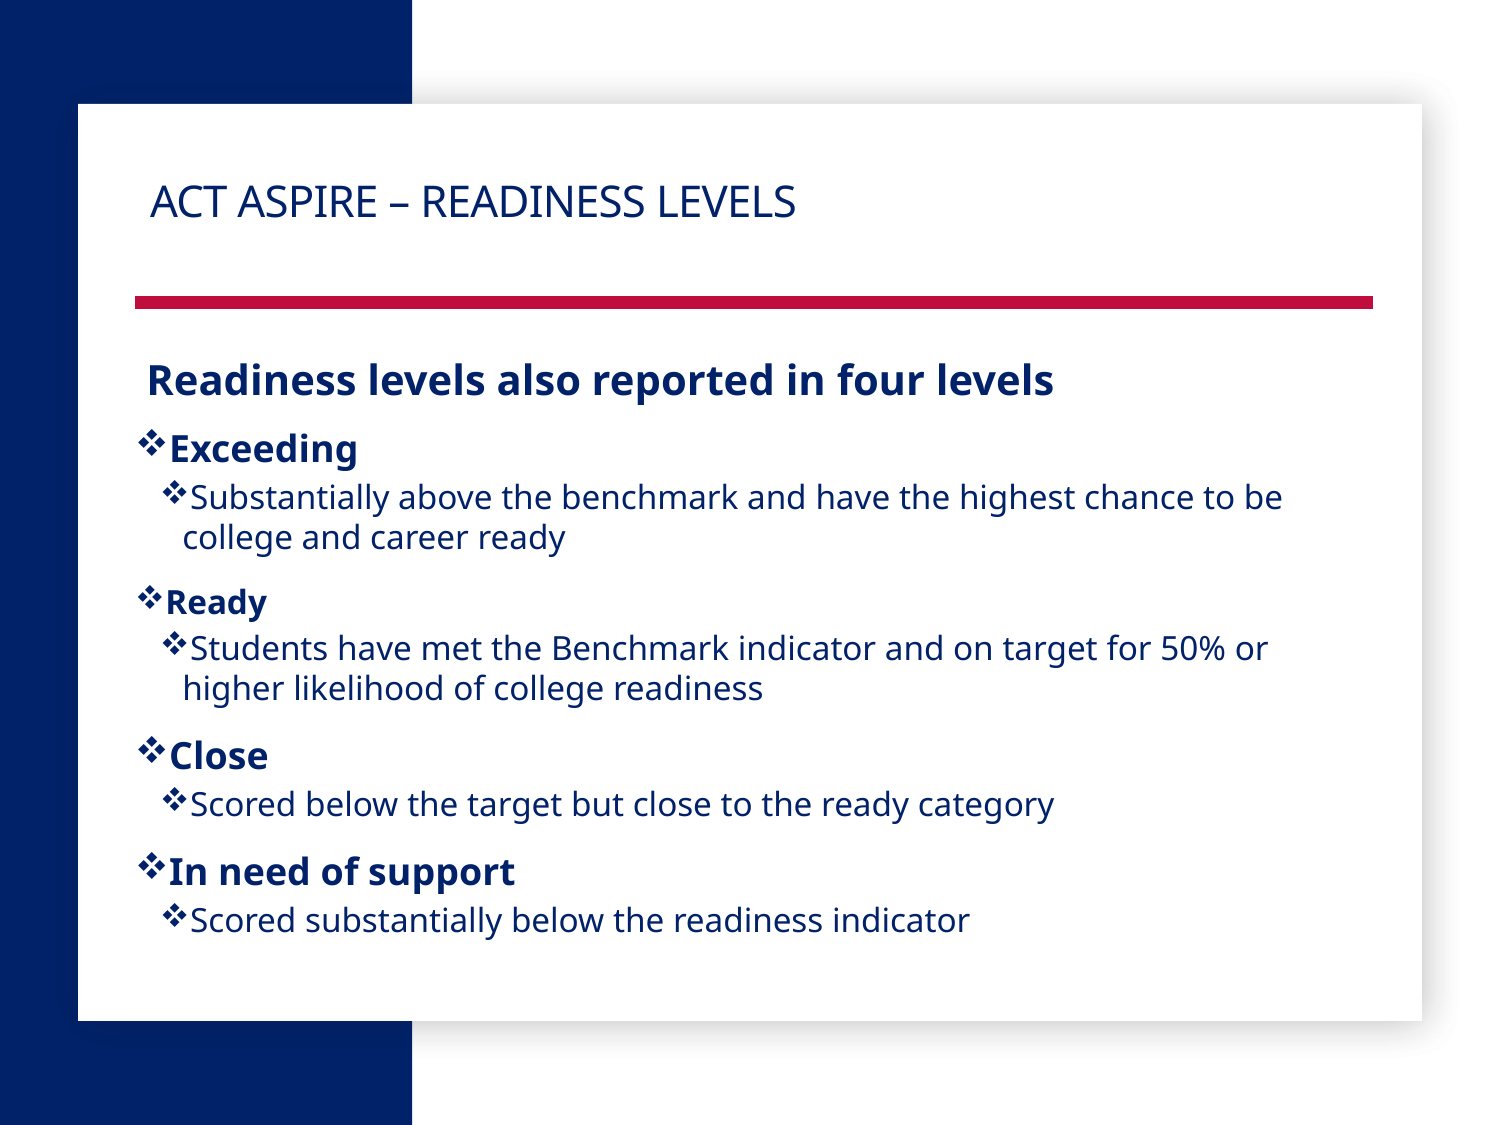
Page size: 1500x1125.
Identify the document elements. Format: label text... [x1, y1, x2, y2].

list Readiness levels also reported in four levels Exceeding Substantially above the benchmark and have the highest chance to be college and career ready Ready Students have met the Benchmark indicator and on target for 50% or higher likelihood of college readiness Close Scored below the target but close to the ready category In need of support Scored substantially below the readiness indicator [135, 345, 1373, 963]
title ACT ASPIre – ReadINess Levels [135, 154, 1373, 251]
